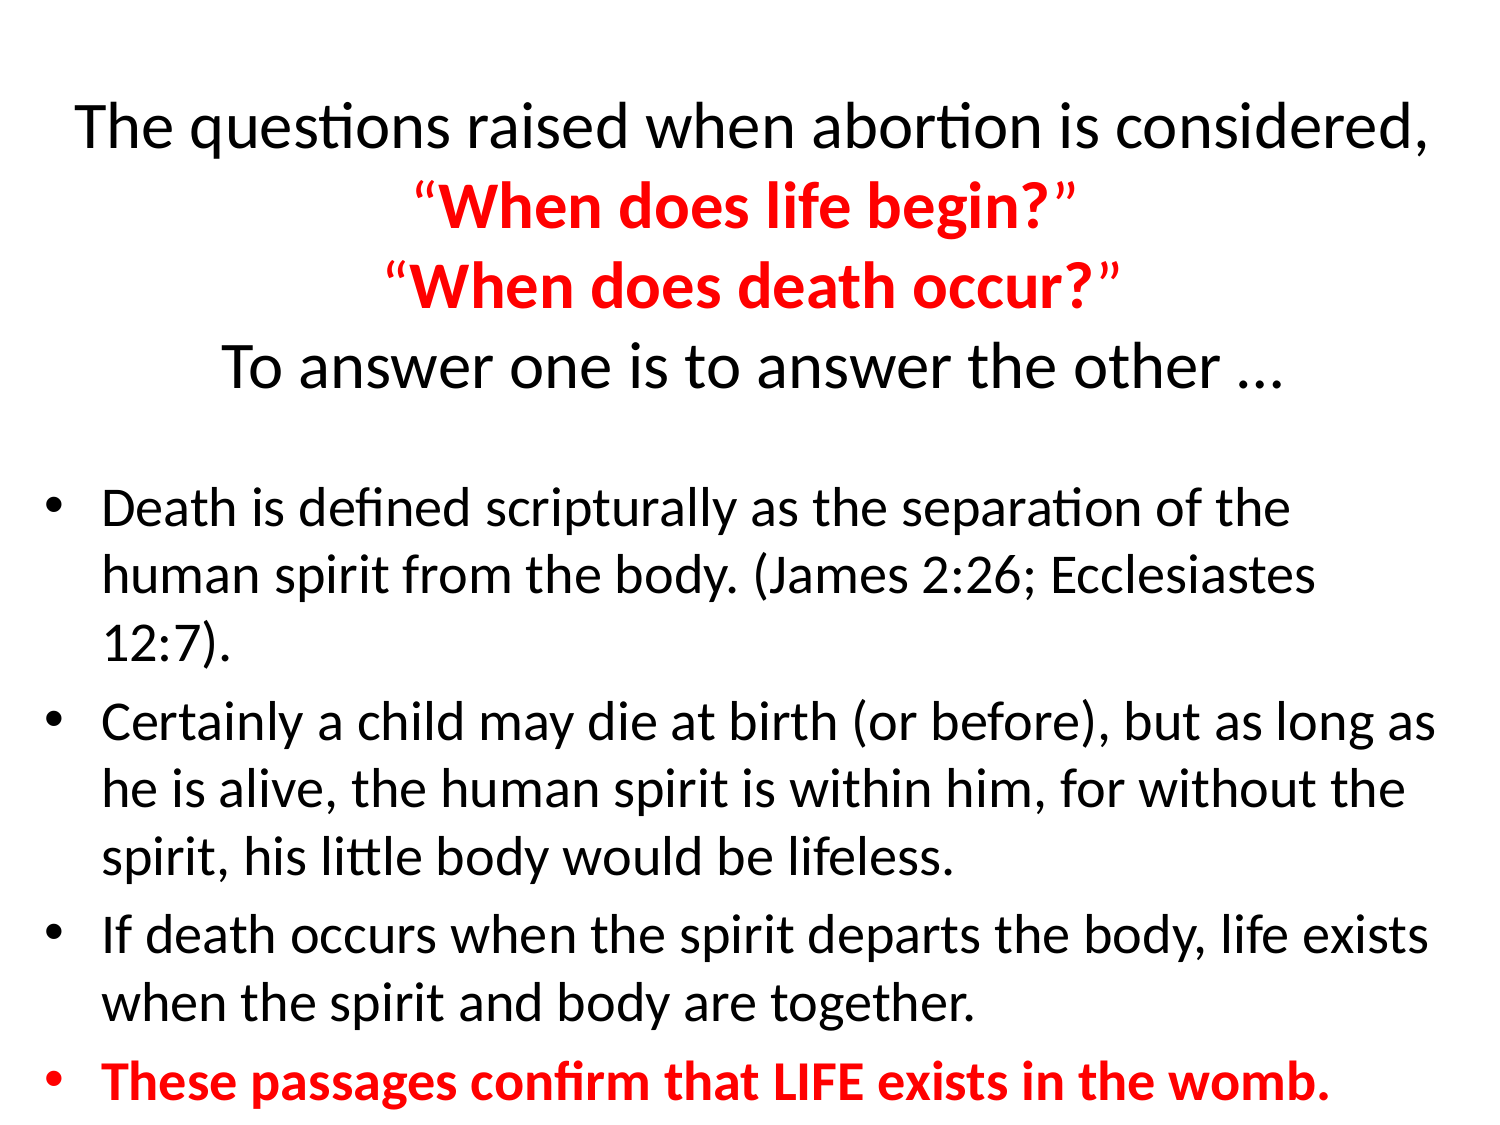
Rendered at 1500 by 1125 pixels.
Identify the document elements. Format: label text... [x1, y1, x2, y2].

title The questions raised when abortion is considered, “When does life begin?” “When does death occur?” To answer one is to answer the other … [51, 74, 1454, 410]
list Death is defined scripturally as the separation of the human spirit from the body. (James 2:26; Ecclesiastes 12:7). Certainly a child may die at birth (or before), but as long as he is alive, the human spirit is within him, for without the spirit, his little body would be lifeless. If death occurs when the spirit departs the body, life exists when the spirit and body are together. These passages confirm that LIFE exists in the womb. [29, 462, 1477, 1119]
